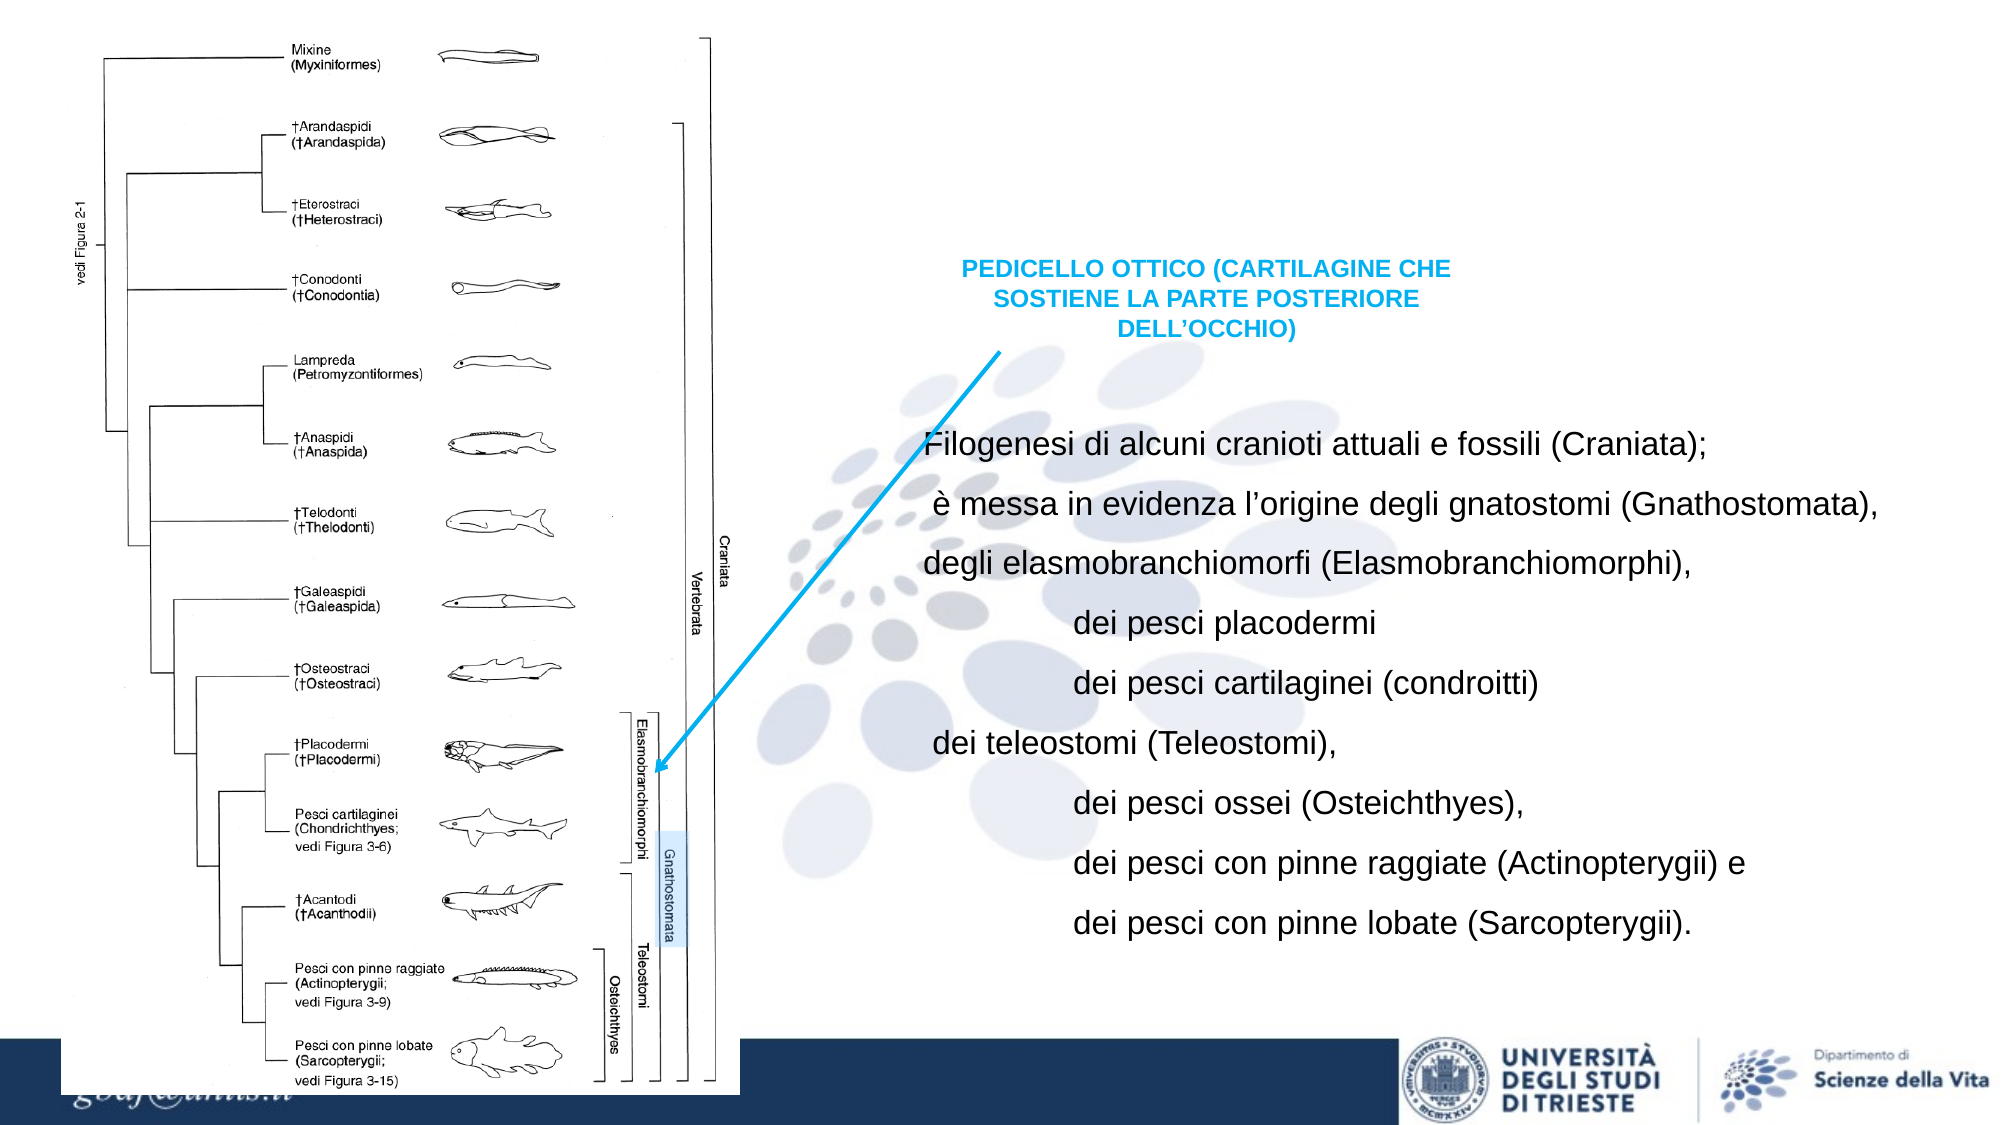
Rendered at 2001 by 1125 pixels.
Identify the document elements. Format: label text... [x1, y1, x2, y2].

picture [0, 0, 2001, 1125]
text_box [61, 32, 1506, 1095]
text_box Filogenesi di alcuni cranioti attuali e fossili (Craniata); è messa in evidenza l’origine degli gnatostomi (Gnathostomata), degli elasmobranchiomorfi (Elasmobranchiomorphi), dei pesci placodermi dei pesci cartilaginei (condroitti) dei teleostomi (Teleostomi), dei pesci ossei (Osteichthyes), dei pesci con pinne raggiate (Actinopterygii) e dei pesci con pinne lobate (Sarcopterygii). [1506, 394, 1959, 949]
